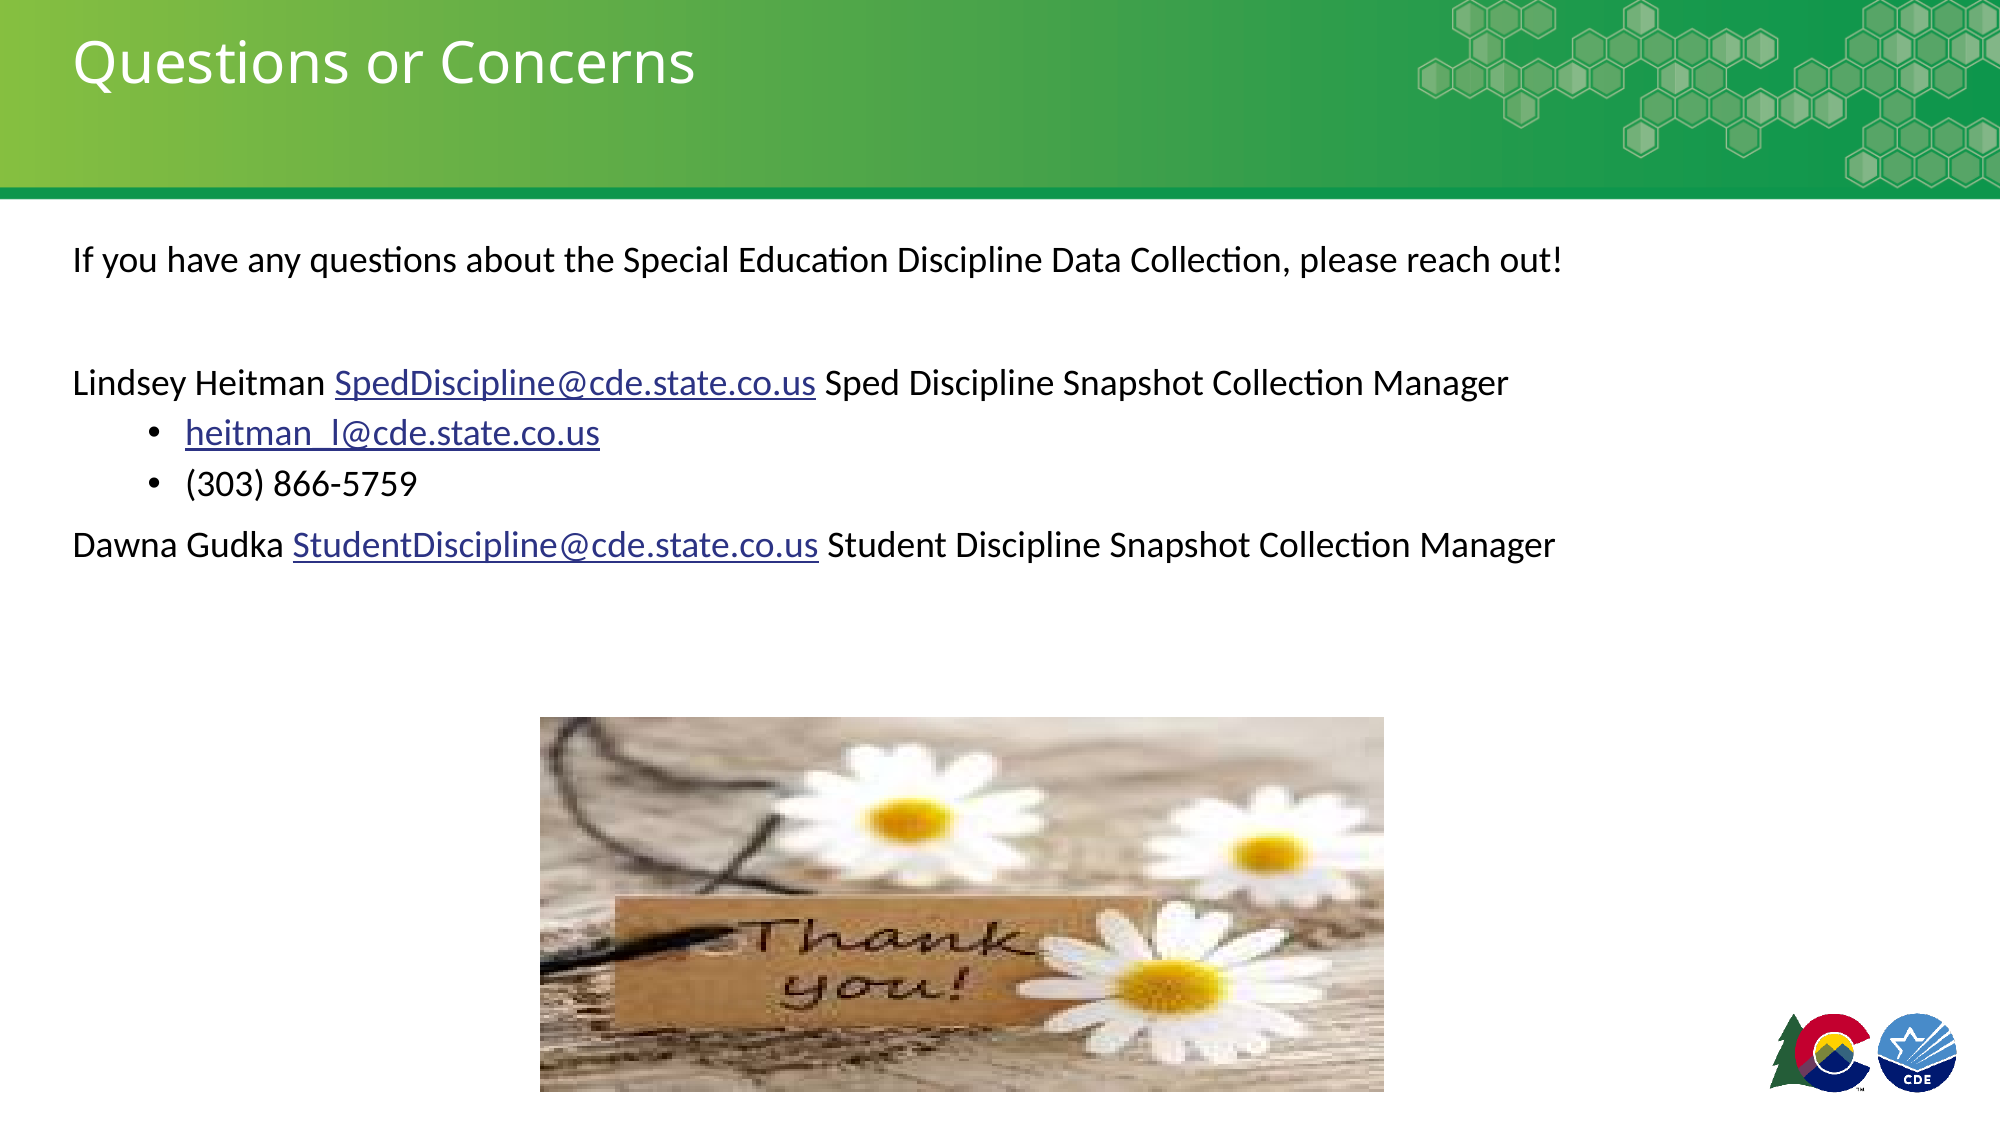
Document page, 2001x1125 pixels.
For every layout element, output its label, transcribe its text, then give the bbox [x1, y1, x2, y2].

picture [0, 0, 2000, 200]
picture [540, 717, 1384, 1092]
list If you have any questions about the Special Education Discipline Data Collection, please reach out! Lindsey Heitman SpedDiscipline@cde.state.co.us Sped Discipline Snapshot Collection Manager heitman_l@cde.state.co.us (303) 866-5759 Dawna Gudka StudentDiscipline@cde.state.co.us Student Discipline Snapshot Collection Manager [72, 239, 1773, 878]
title Questions or Concerns [72, 33, 1396, 182]
picture [1768, 1012, 1957, 1093]
